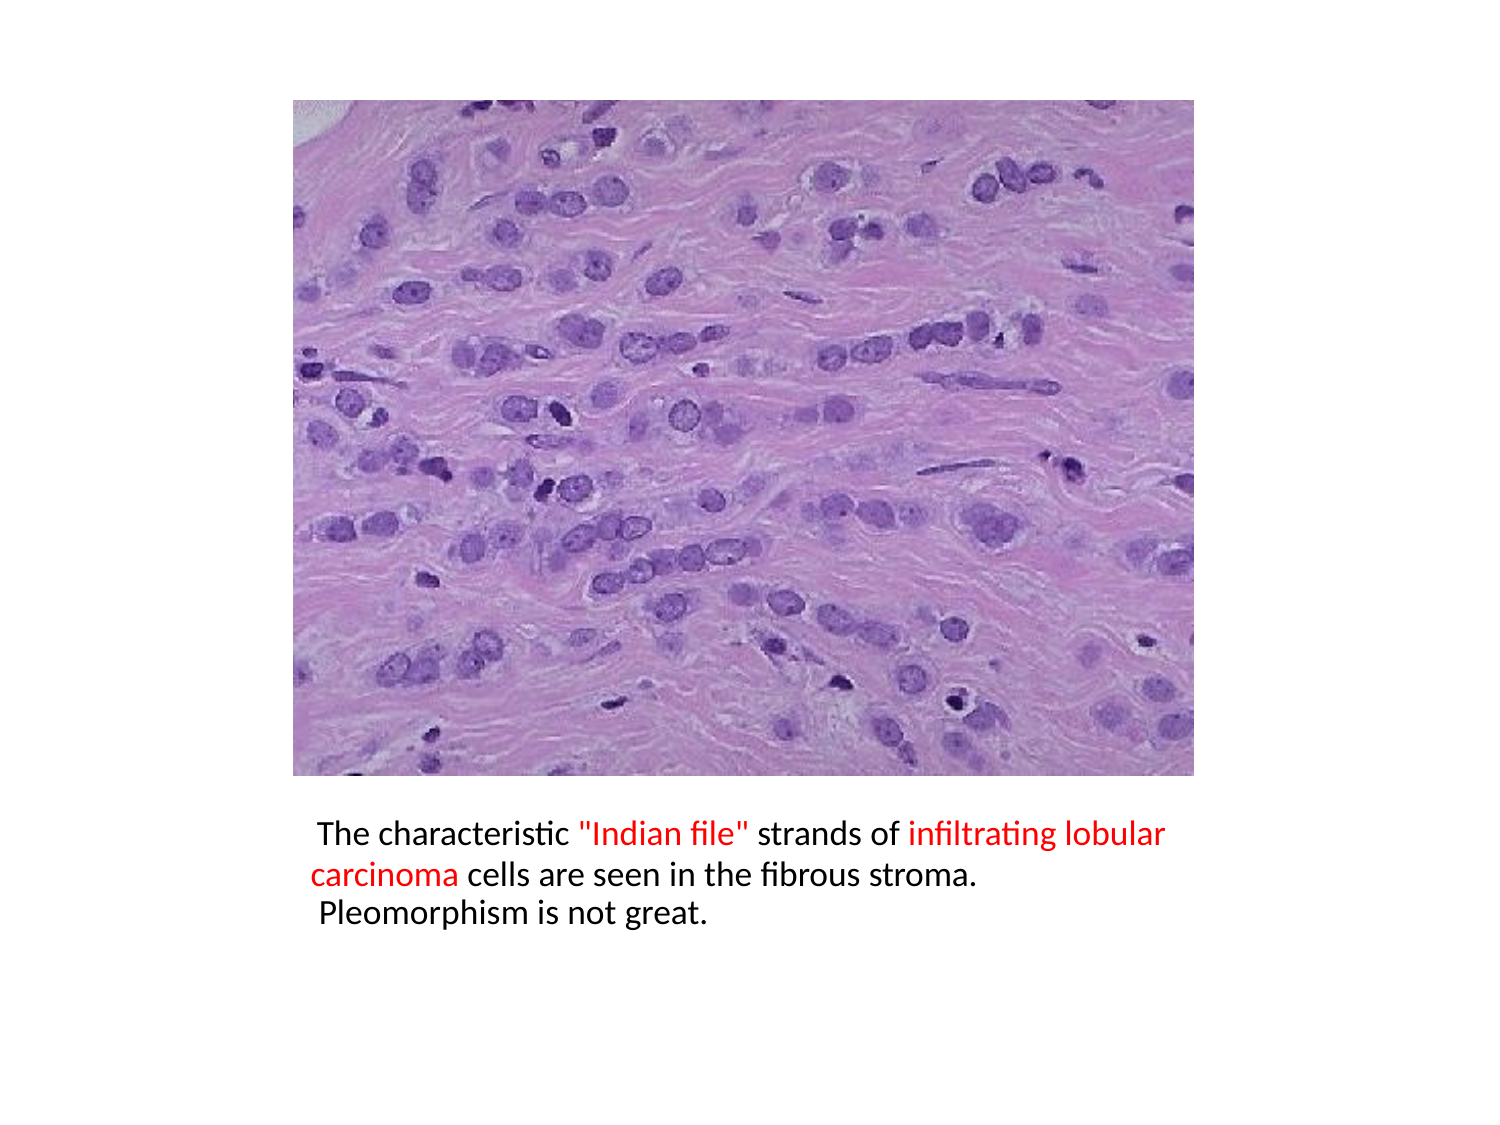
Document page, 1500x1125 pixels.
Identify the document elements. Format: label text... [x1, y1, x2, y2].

text_box The characteristic "Indian file" strands of infiltrating lobular carcinoma cells are seen in the fibrous stroma. Pleomorphism is not great. [308, 809, 1170, 932]
picture [293, 100, 1195, 776]
